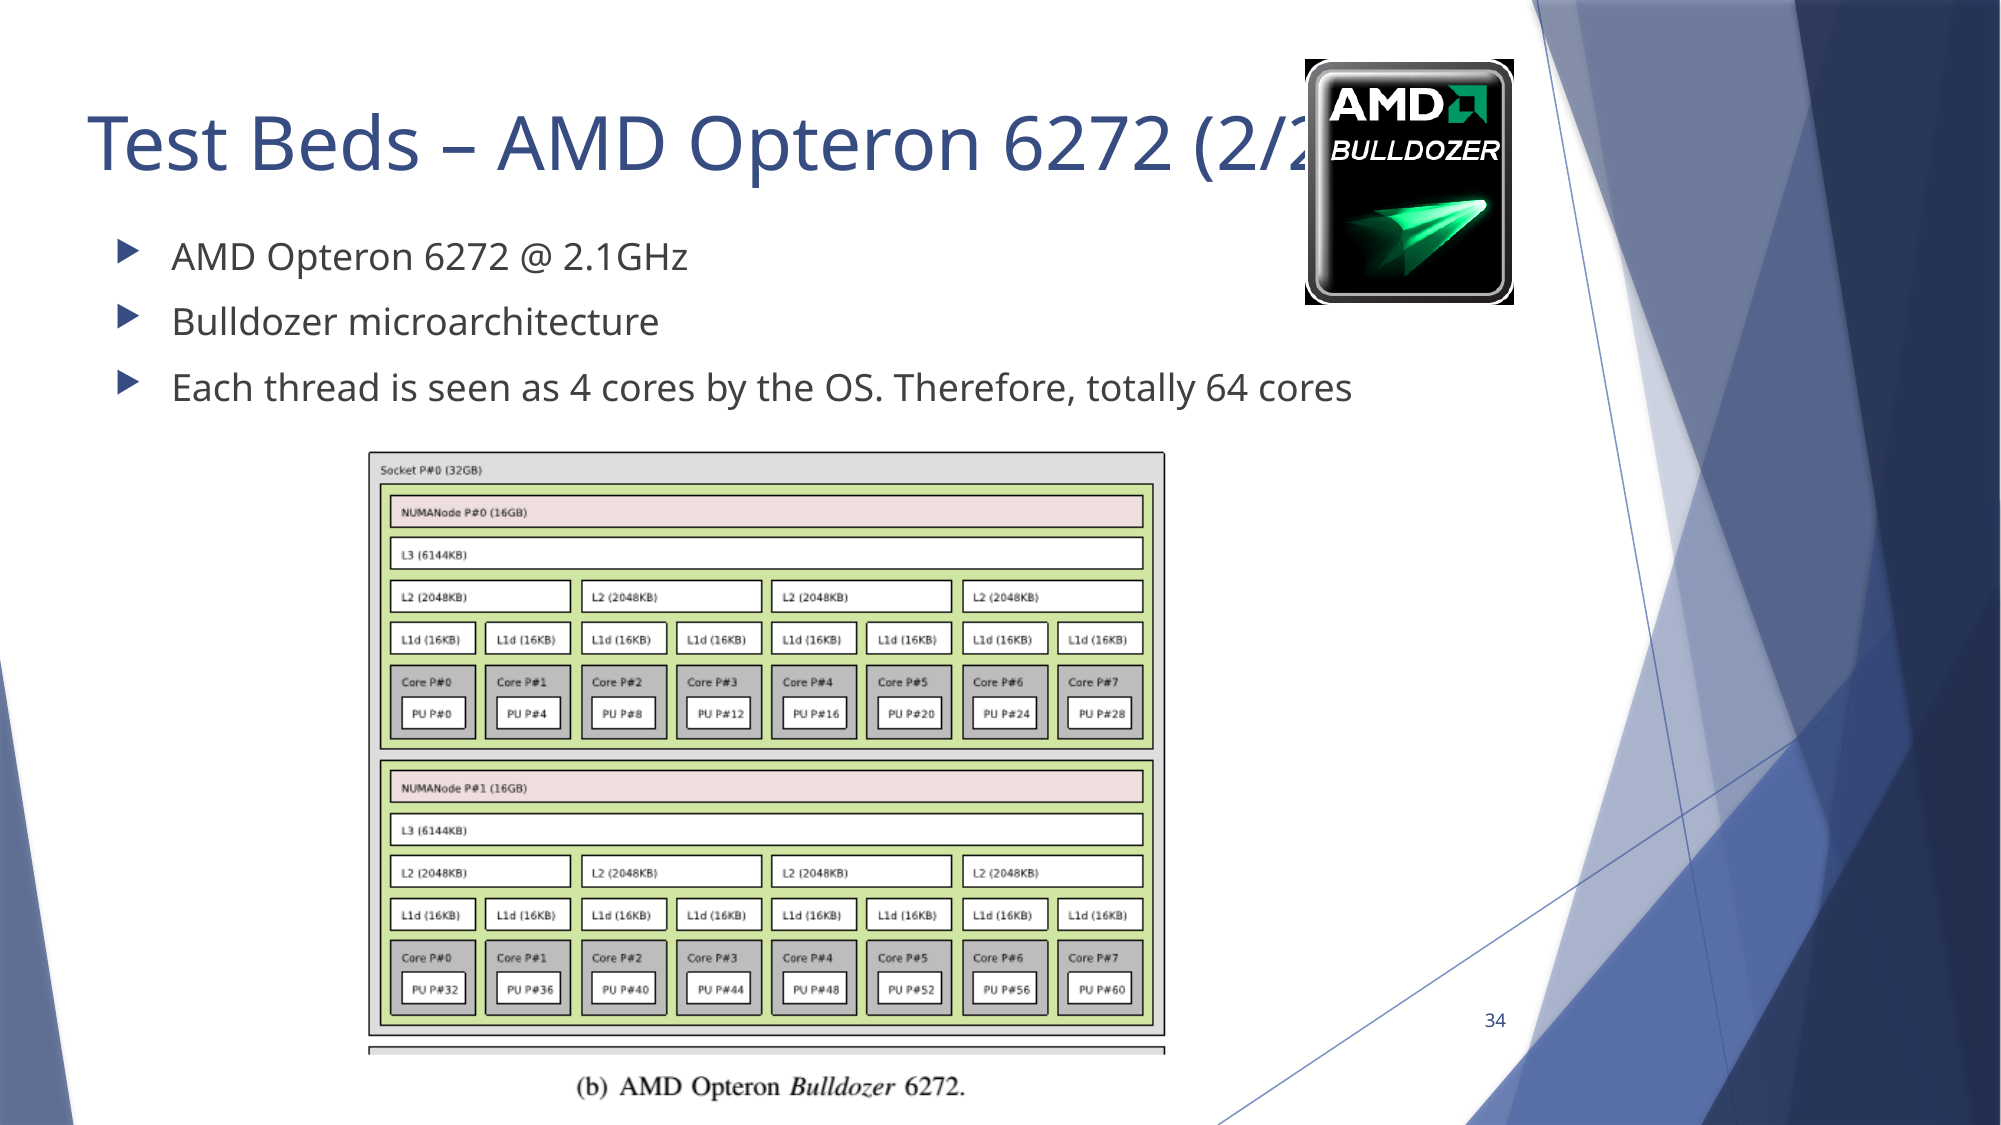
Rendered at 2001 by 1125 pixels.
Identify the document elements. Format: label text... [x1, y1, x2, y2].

slide_number 34 [1409, 991, 1522, 1051]
list AMD Opteron 6272 @ 2.1GHz Bulldozer microarchitecture Each thread is seen as 4 cores by the OS. Therefore, totally 64 cores [99, 224, 1511, 862]
picture [1305, 59, 1515, 305]
title Test Beds – AMD Opteron 6272 (2/2) [72, 87, 1300, 305]
picture [324, 449, 1174, 1114]
